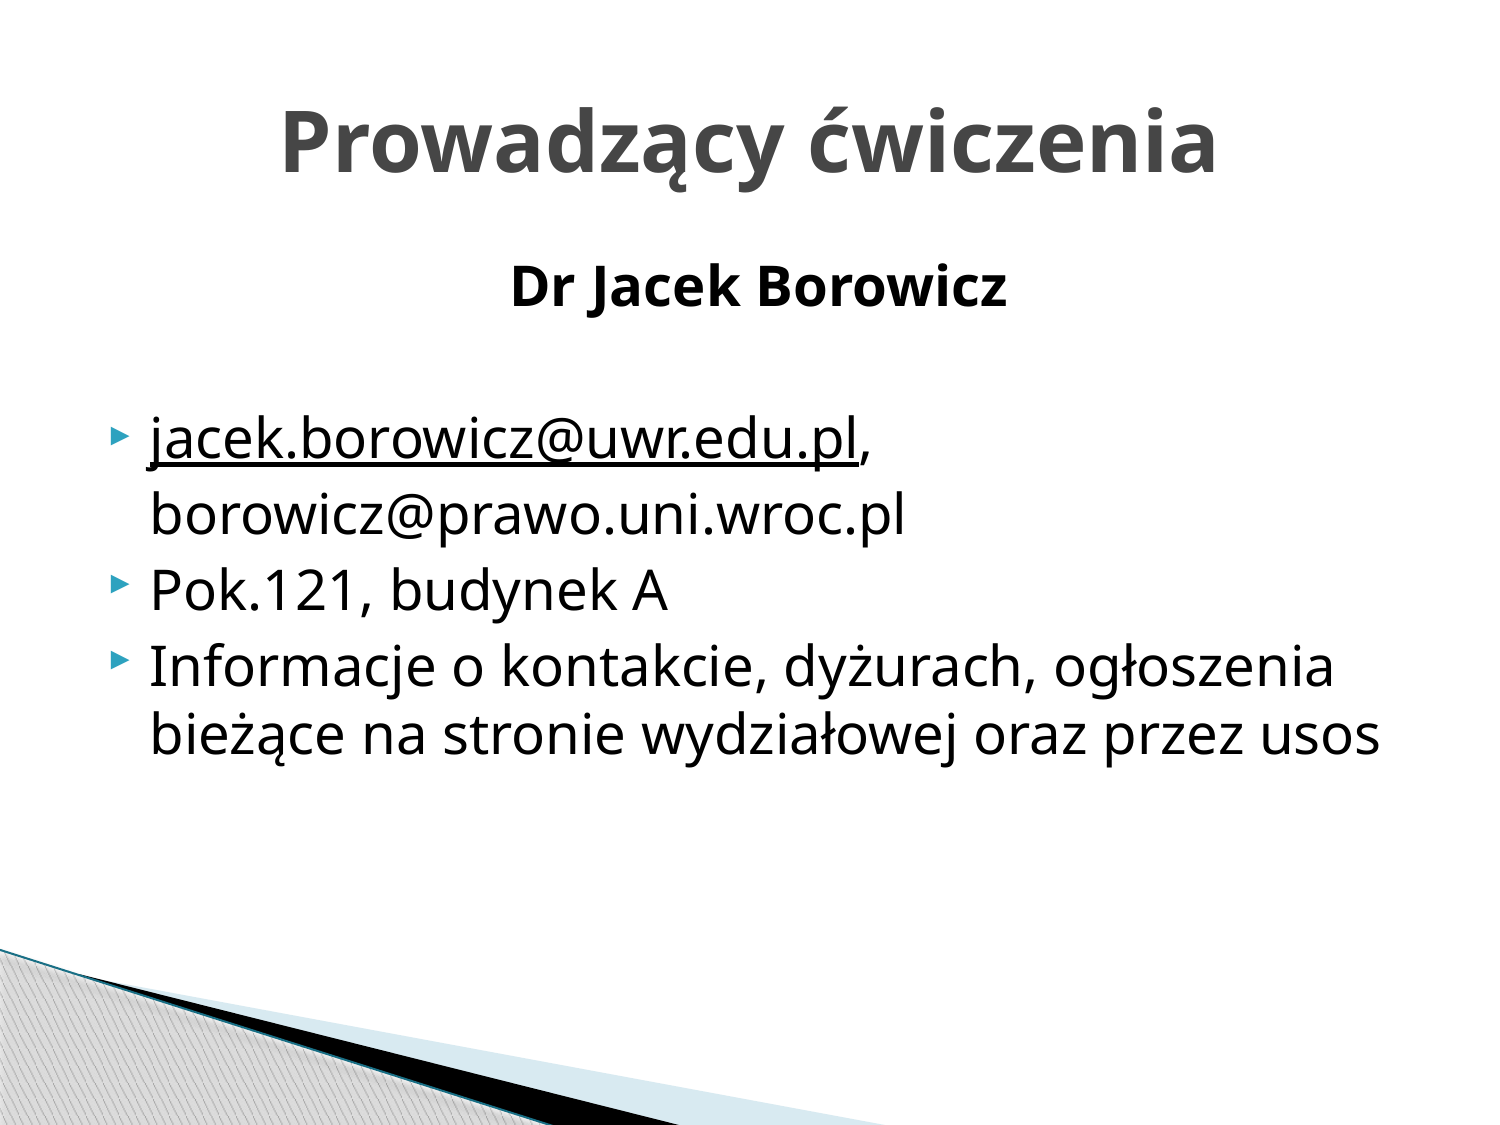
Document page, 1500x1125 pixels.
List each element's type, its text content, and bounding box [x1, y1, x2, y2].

title Prowadzący ćwiczenia [75, 45, 1425, 233]
list Dr Jacek Borowicz jacek.borowicz@uwr.edu.pl, borowicz@prawo.uni.wroc.pl Pok.121, budynek A Informacje o kontakcie, dyżurach, ogłoszenia bieżące na stronie wydziałowej oraz przez usos [75, 243, 1425, 986]
